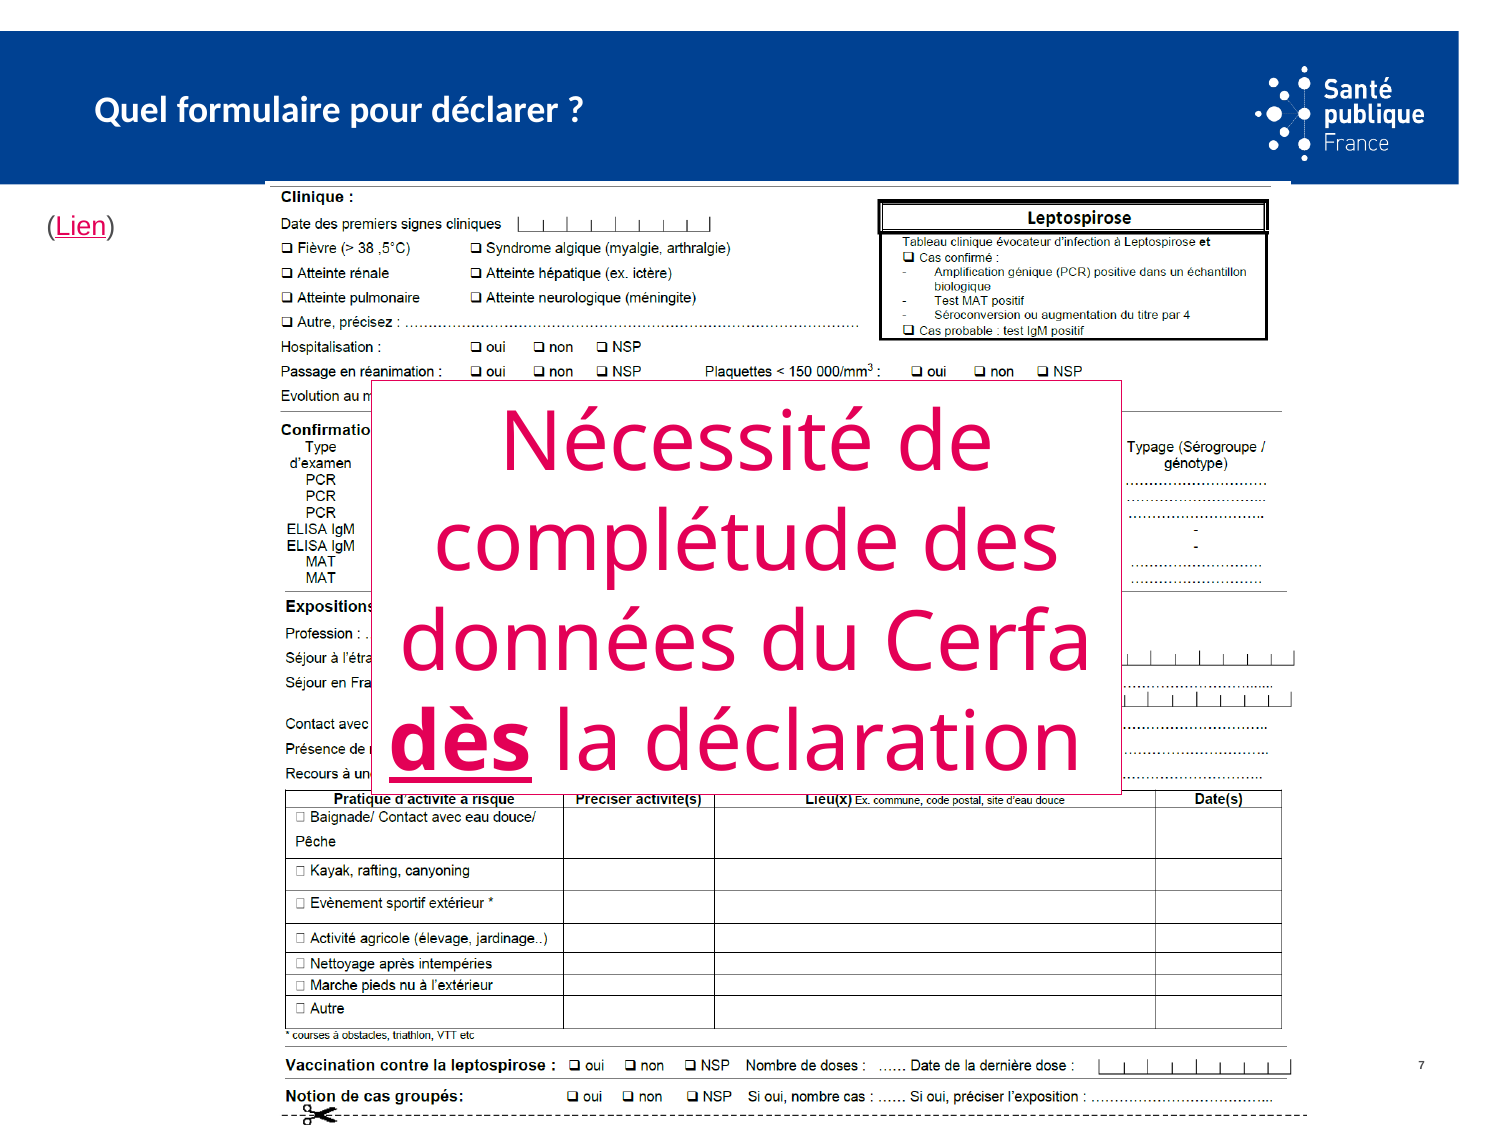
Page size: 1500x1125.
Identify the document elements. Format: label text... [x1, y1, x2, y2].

picture [1255, 66, 1424, 161]
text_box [265, 181, 1307, 1125]
title Quel formulaire pour déclarer ? [88, 30, 1211, 185]
text_box (Lien) [40, 208, 253, 241]
